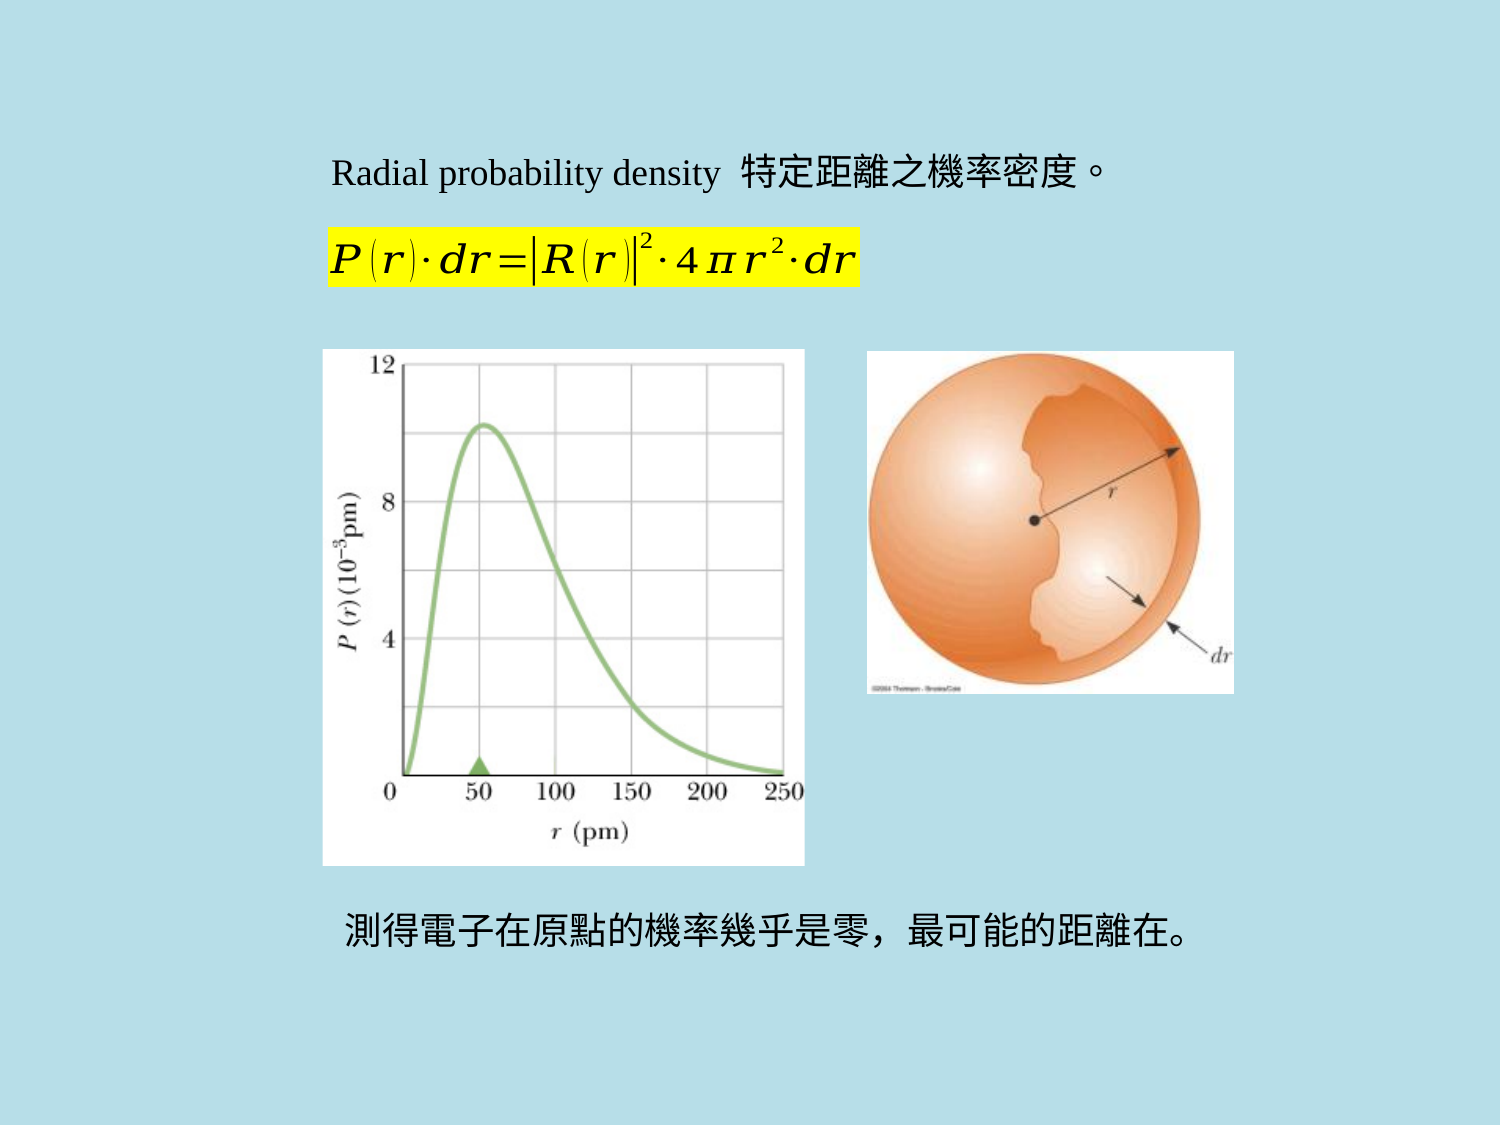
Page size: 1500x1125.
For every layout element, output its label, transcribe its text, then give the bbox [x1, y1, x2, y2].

picture [322, 349, 805, 867]
text_box Radial probability density 特定距離之機率密度。 [316, 140, 1231, 201]
picture [866, 351, 1234, 695]
